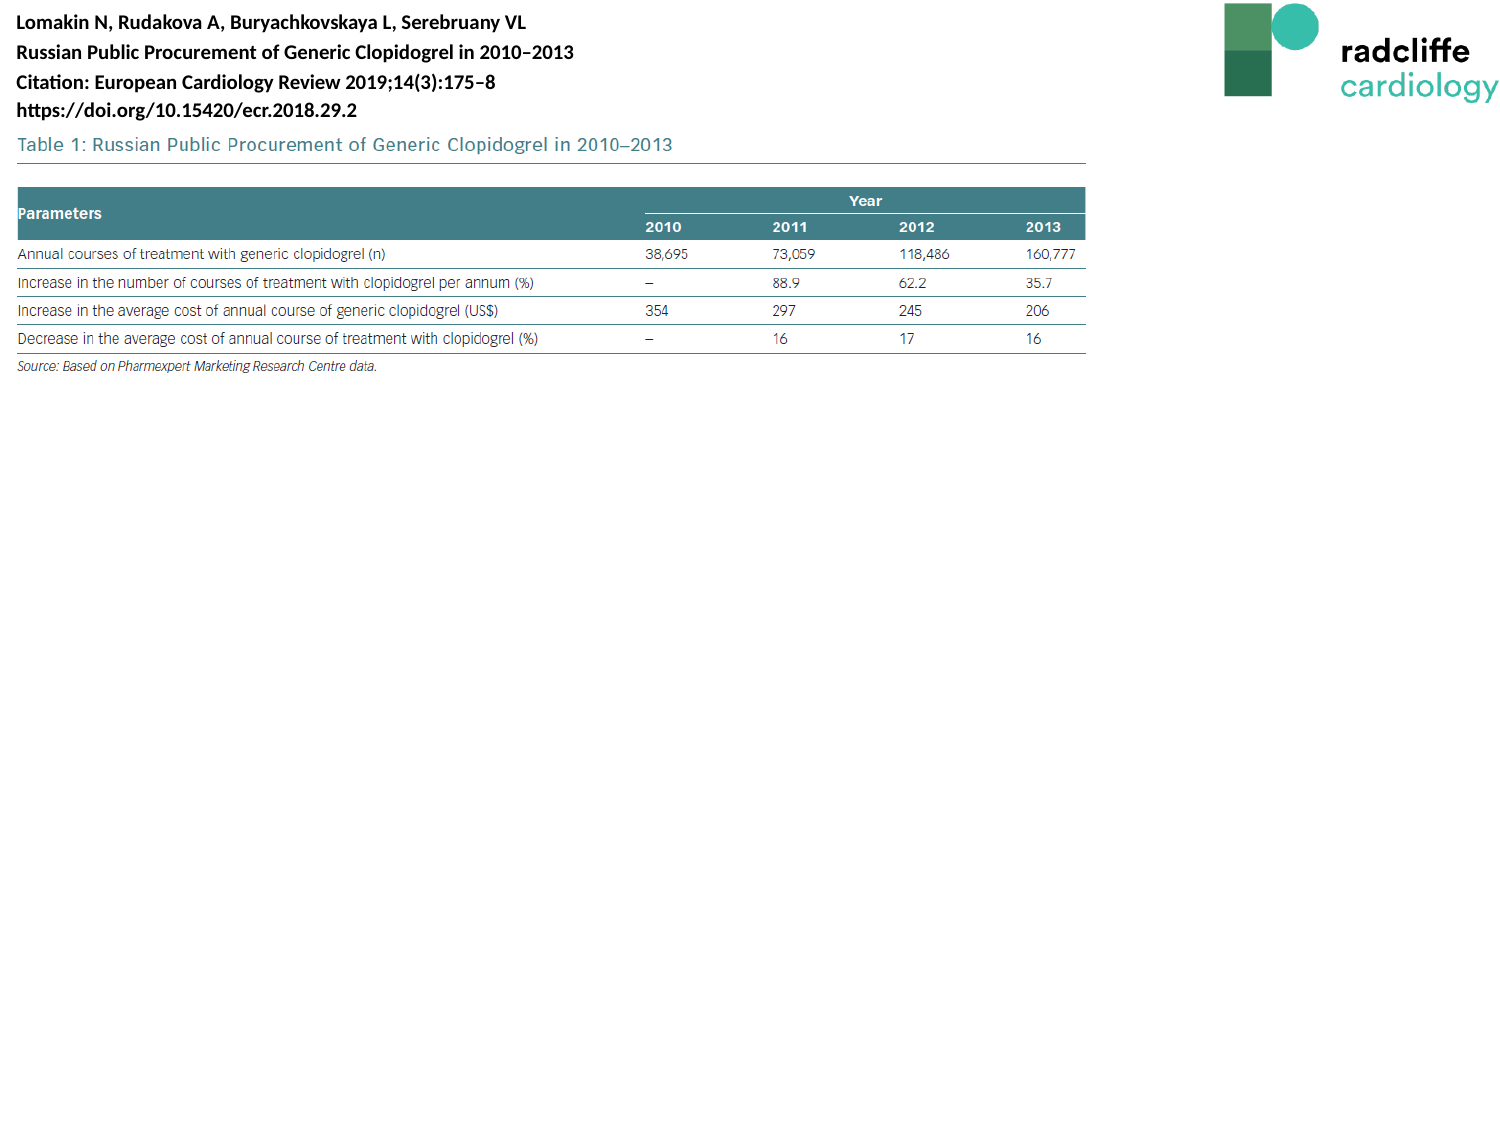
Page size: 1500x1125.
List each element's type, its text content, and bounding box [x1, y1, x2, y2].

text_box Lomakin N, Rudakova A, Buryachkovskaya L, Serebruany VL [1, 1, 939, 31]
text_box https://doi.org/10.15420/ecr.2018.29.2 [1, 89, 1500, 129]
picture [1, 124, 1096, 382]
picture [1224, 1, 1499, 104]
text_box Russian Public Procurement of Generic Clopidogrel in 2010–2013 [1, 31, 1224, 60]
text_box Citation: European Cardiology Review 2019;14(3):175–8 [1, 60, 1224, 89]
